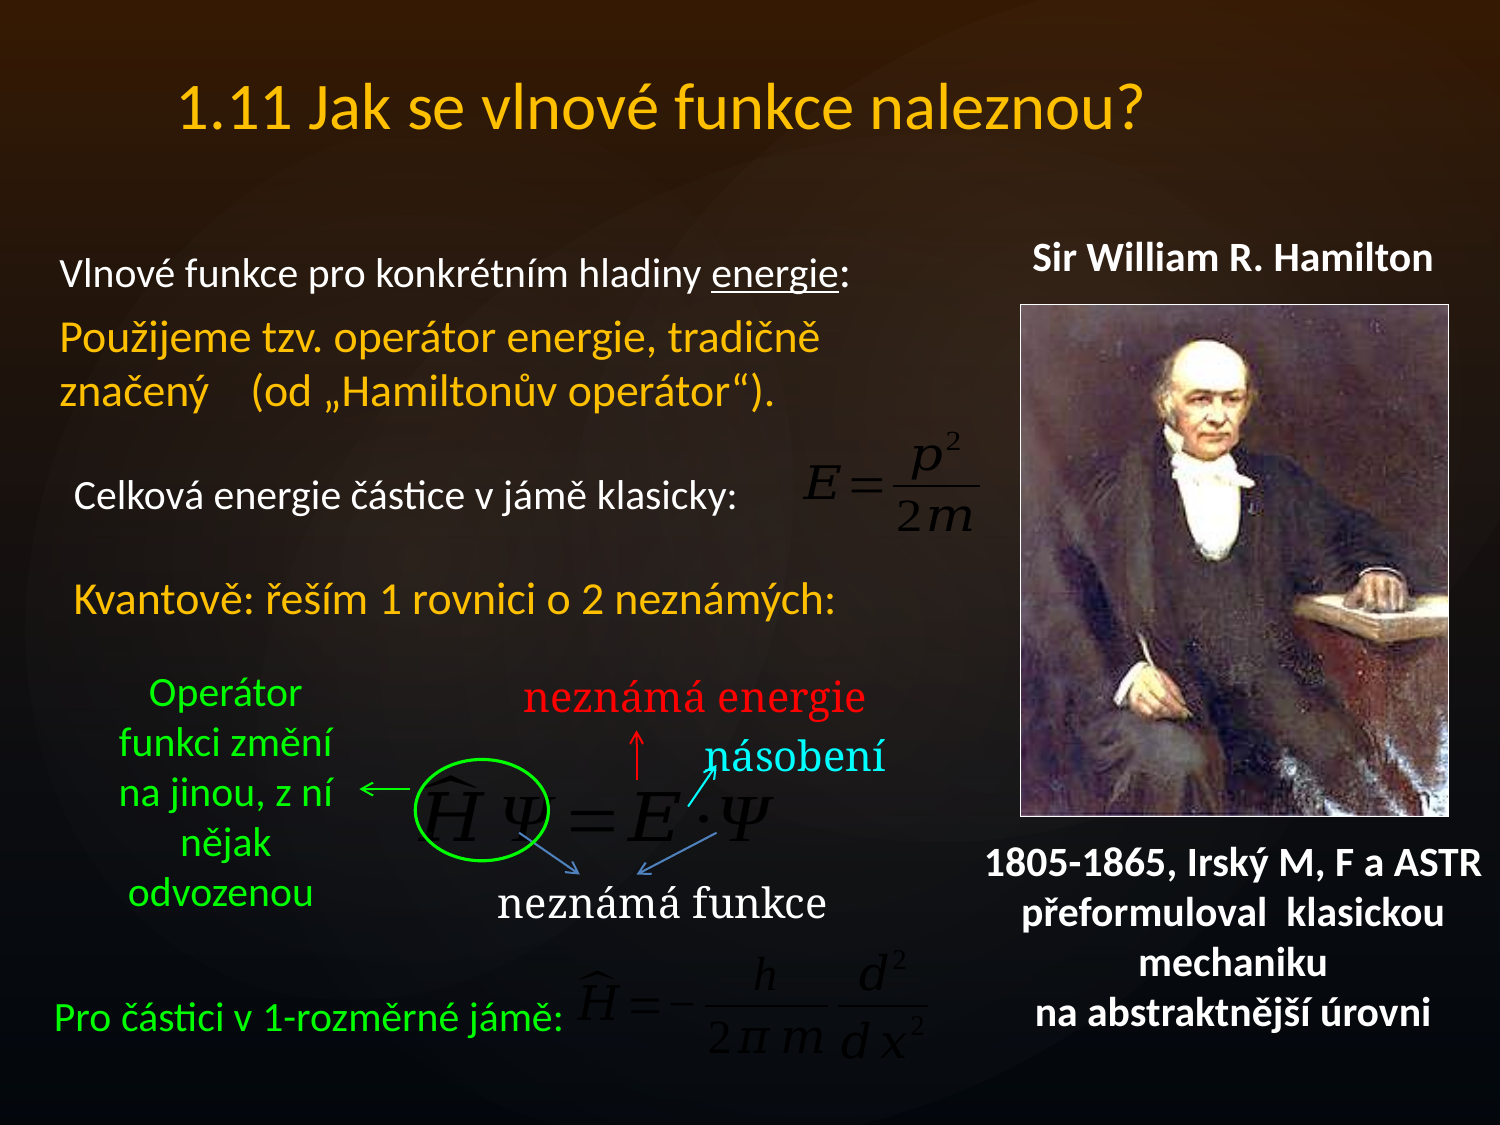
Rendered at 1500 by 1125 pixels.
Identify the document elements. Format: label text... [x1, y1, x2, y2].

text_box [687, 764, 718, 807]
text_box neznámá funkce [483, 869, 843, 934]
text_box neznámá energie [508, 663, 882, 729]
text_box [413, 757, 551, 863]
text_box Celková energie částice v jámě klasicky: [59, 460, 941, 526]
picture [1020, 303, 1449, 818]
text_box Operátor funkci změní na jinou, z ní nějak odvozenou [92, 656, 360, 922]
text_box 1805-1865, Irský M, F a ASTR přeformuloval klasickou mechaniku na abstraktnější úrovni [929, 827, 1500, 1042]
text_box násobení [690, 722, 901, 787]
title 1.11 Jak se vlnové funkce naleznou? [160, 0, 1399, 150]
text_box Sir William R. Hamilton [1017, 222, 1449, 288]
text_box Pro částici v 1-rozměrné jámě: [39, 981, 589, 1047]
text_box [518, 832, 581, 876]
text_box Kvantově: řeším 1 rovnici o 2 neznámých: [58, 561, 852, 632]
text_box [636, 832, 717, 876]
